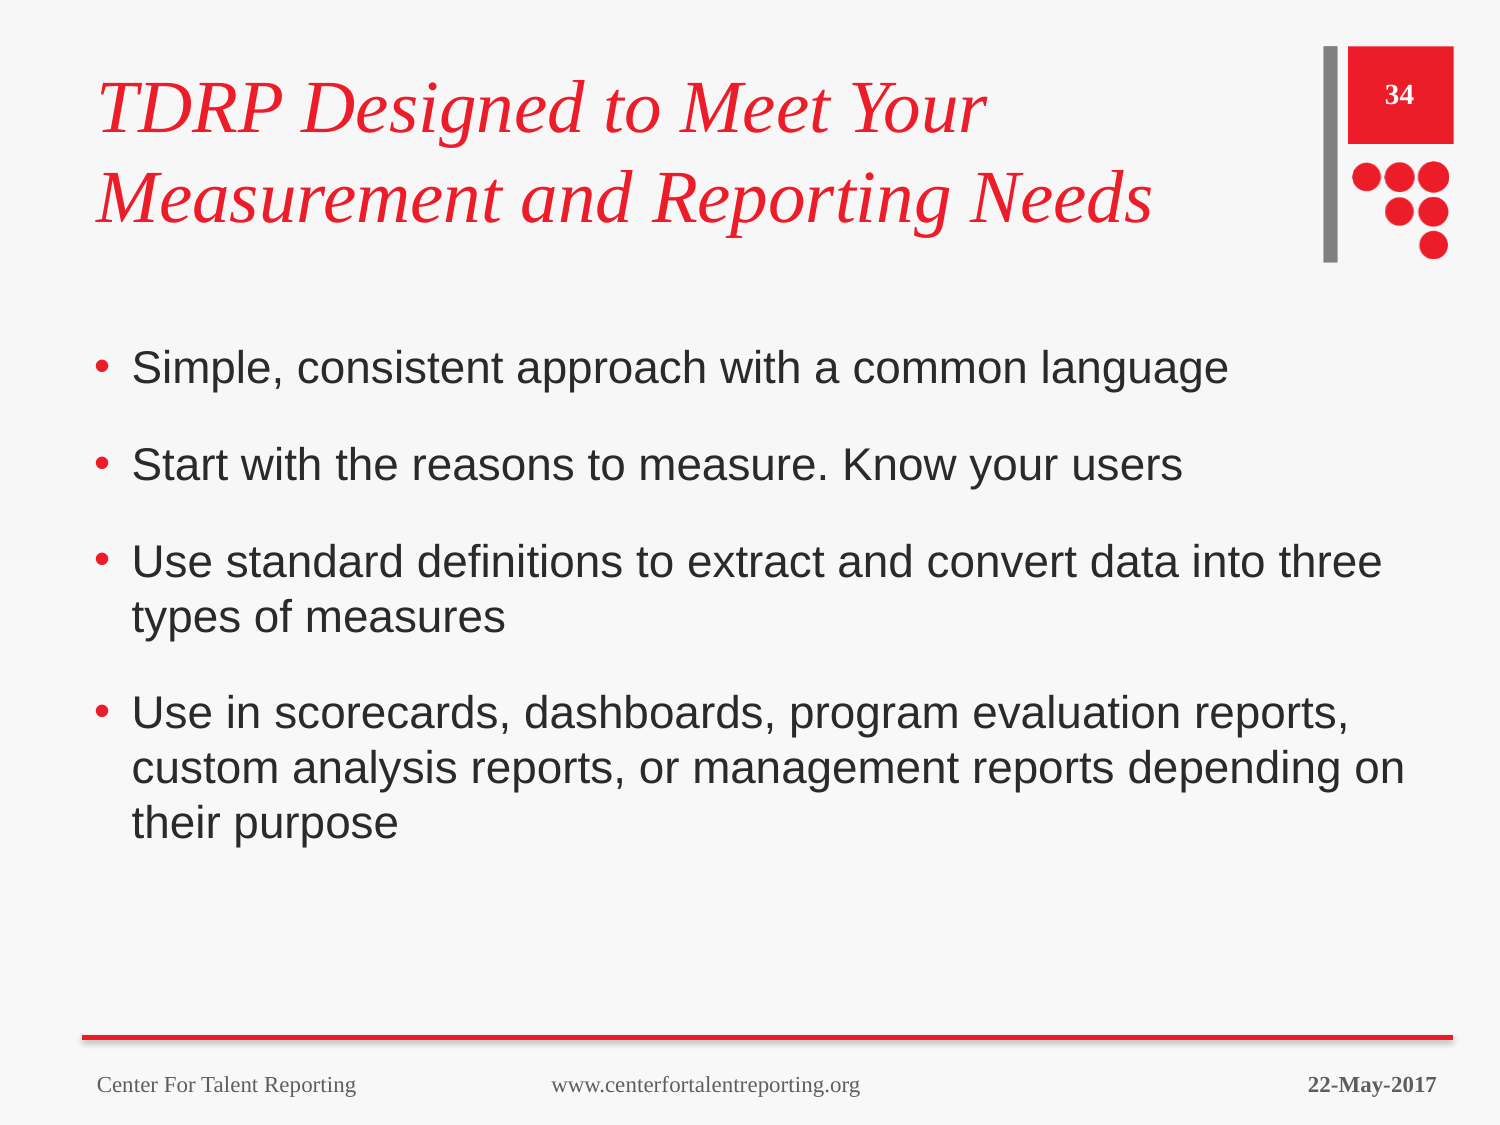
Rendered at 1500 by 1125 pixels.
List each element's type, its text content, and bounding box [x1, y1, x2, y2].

slide_number 22-May-2017 [1102, 1053, 1453, 1114]
title TDRP Designed to Meet Your Measurement and Reporting Needs [81, 50, 1322, 266]
picture [1352, 161, 1449, 259]
list Simple, consistent approach with a common language Start with the reasons to measure. Know your users Use standard definitions to extract and convert data into three types of measures Use in scorecards, dashboards, program evaluation reports, custom analysis reports, or management reports depending on their purpose [79, 330, 1450, 888]
slide_number 34 [1349, 62, 1450, 123]
footer Center For Talent Reporting www.centerfortalentreporting.org [81, 1053, 1075, 1114]
